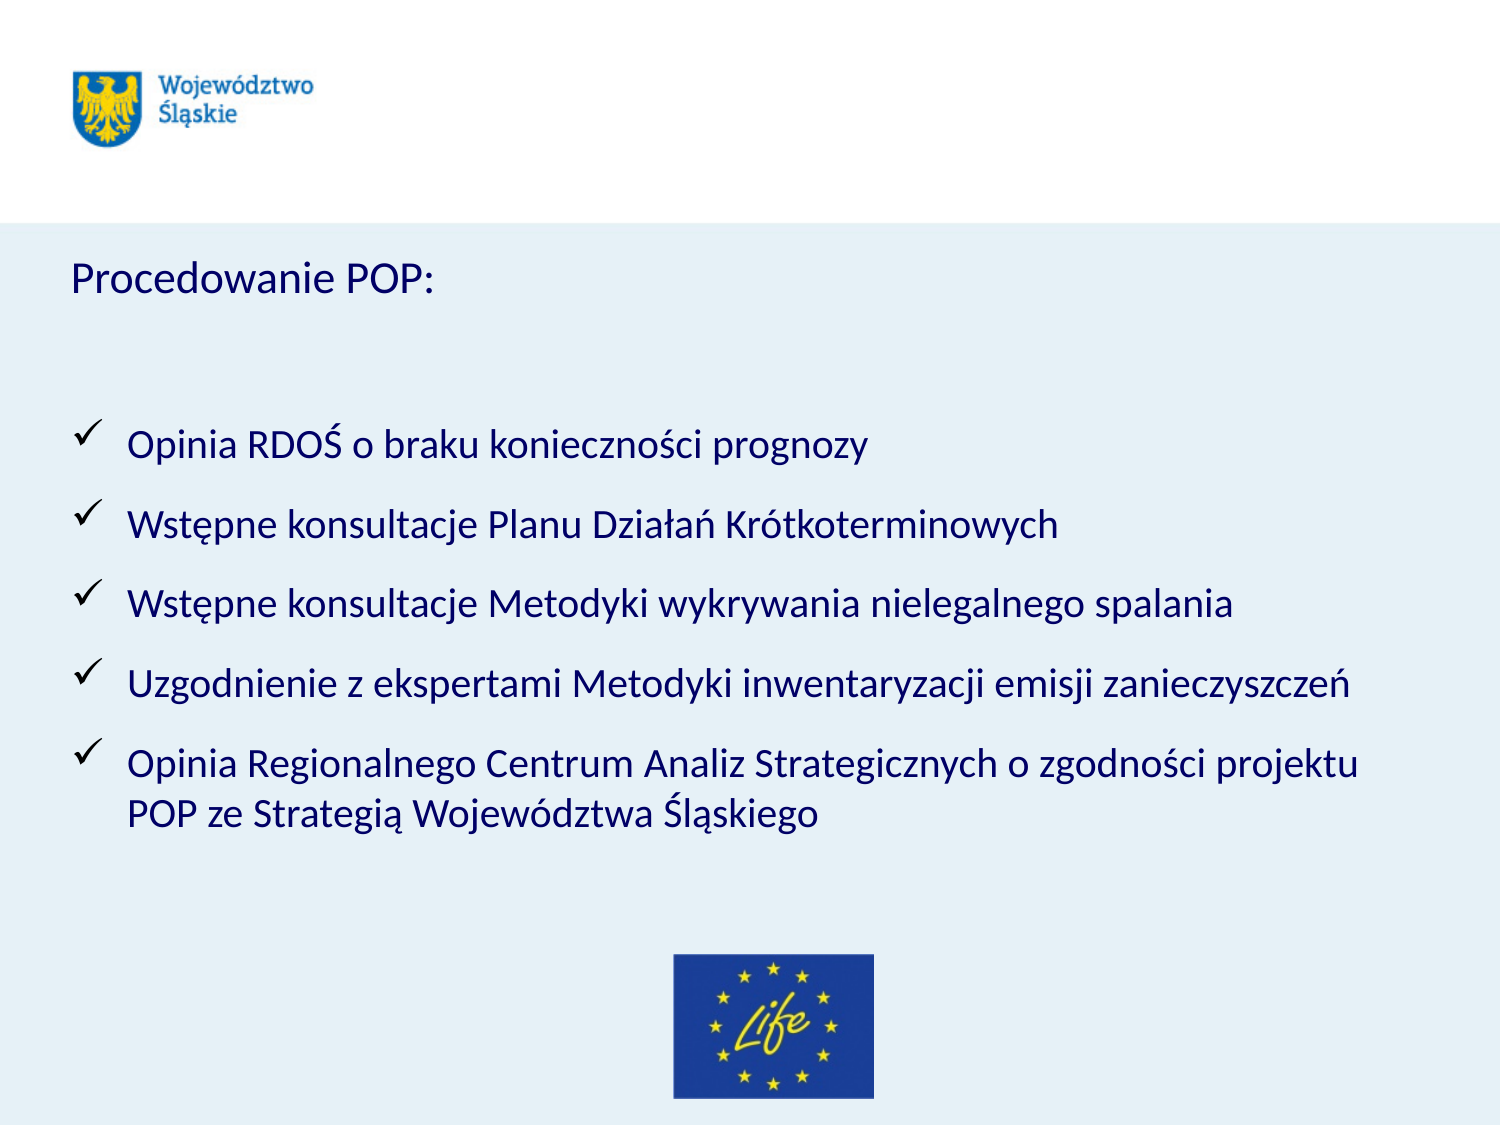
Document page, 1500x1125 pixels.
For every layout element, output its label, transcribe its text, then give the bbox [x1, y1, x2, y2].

picture [0, 0, 1500, 1125]
text_box [91, 213, 1441, 588]
text_box Procedowanie POP: Opinia RDOŚ o braku konieczności prognozy Wstępne konsultacje Planu Działań Krótkoterminowych Wstępne konsultacje Metodyki wykrywania nielegalnego spalania Uzgodnienie z ekspertami Metodyki inwentaryzacji emisji zanieczyszczeń Opinia Regionalnego Centrum Analiz Strategicznych o zgodności projektu POP ze Strategią Województwa Śląskiego [70, 236, 1430, 957]
